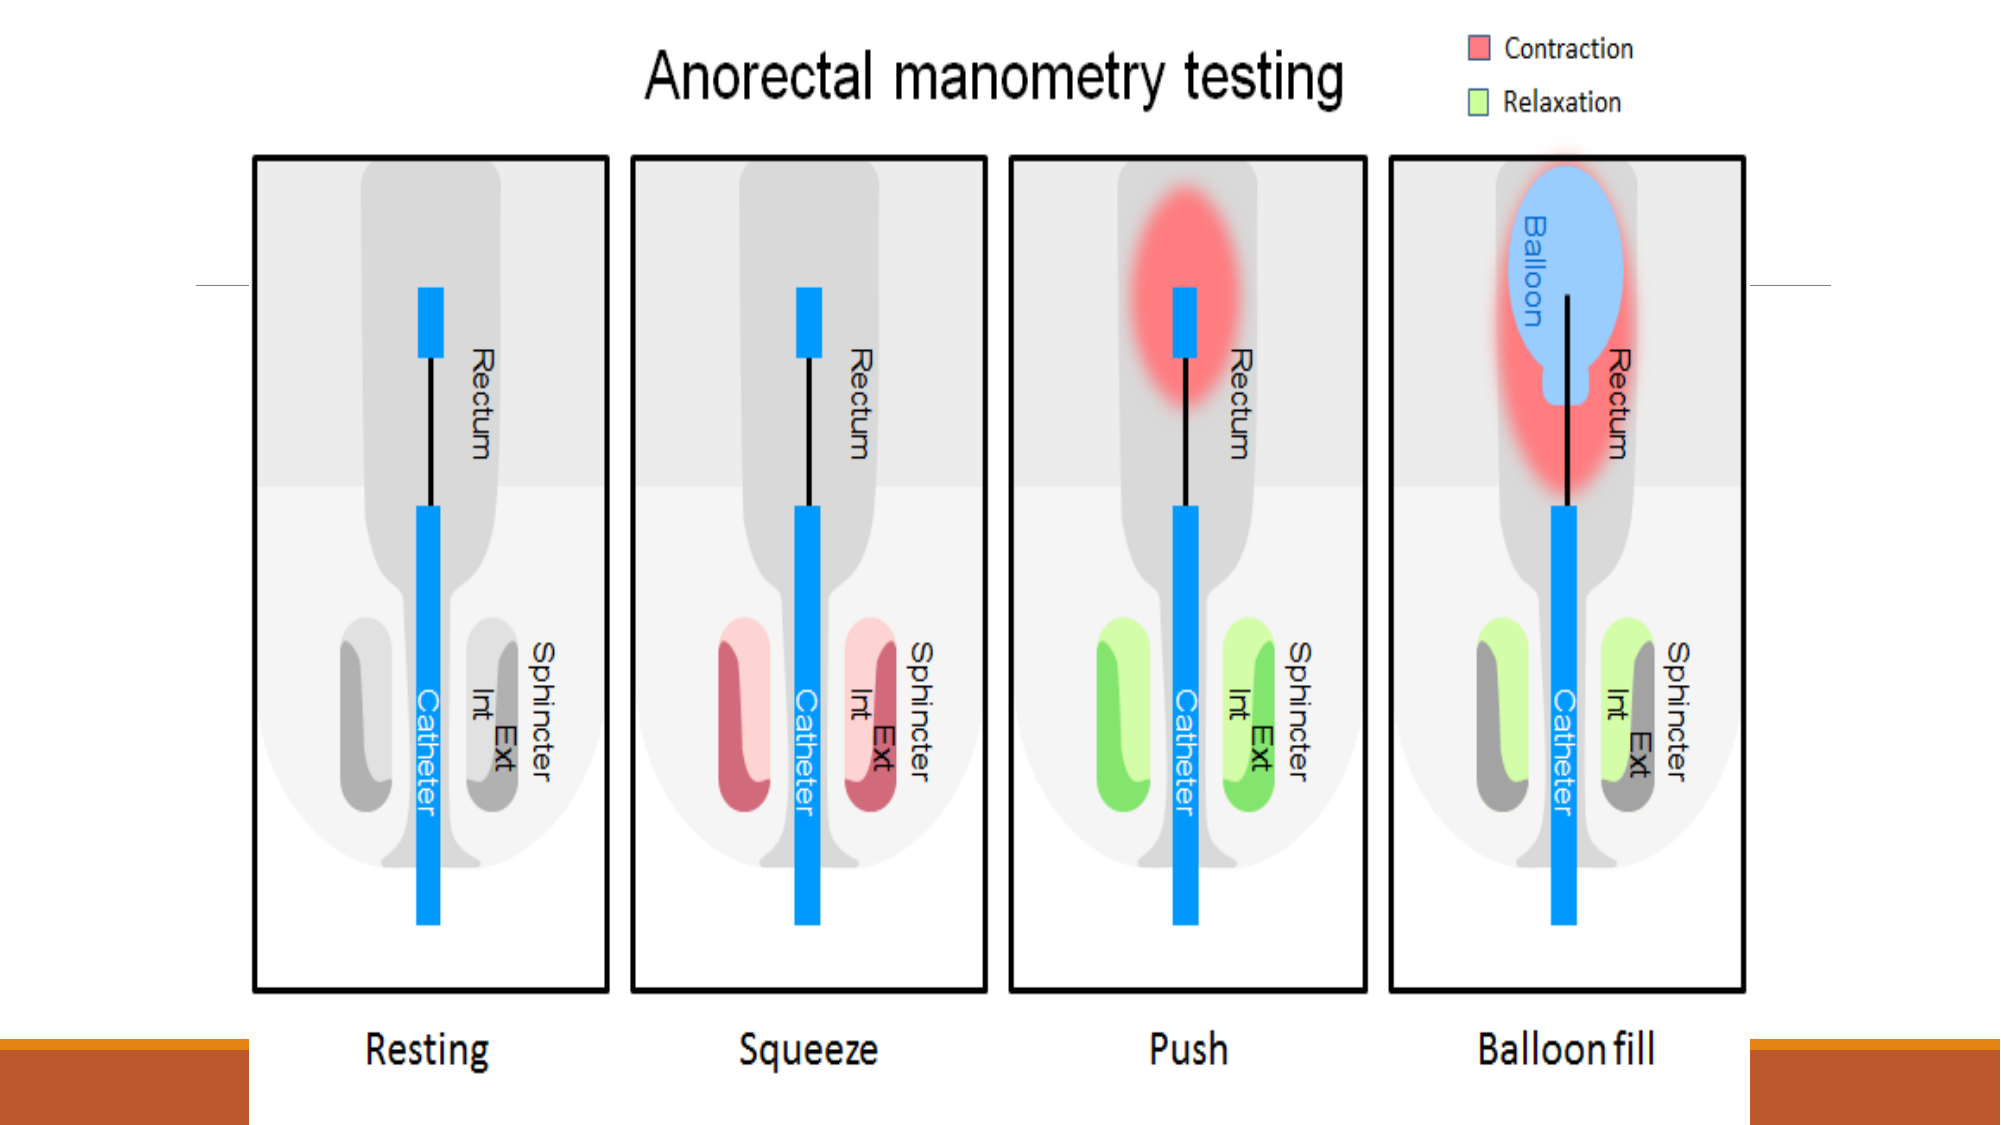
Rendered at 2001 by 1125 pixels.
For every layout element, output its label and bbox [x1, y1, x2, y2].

picture [249, 0, 1751, 1125]
